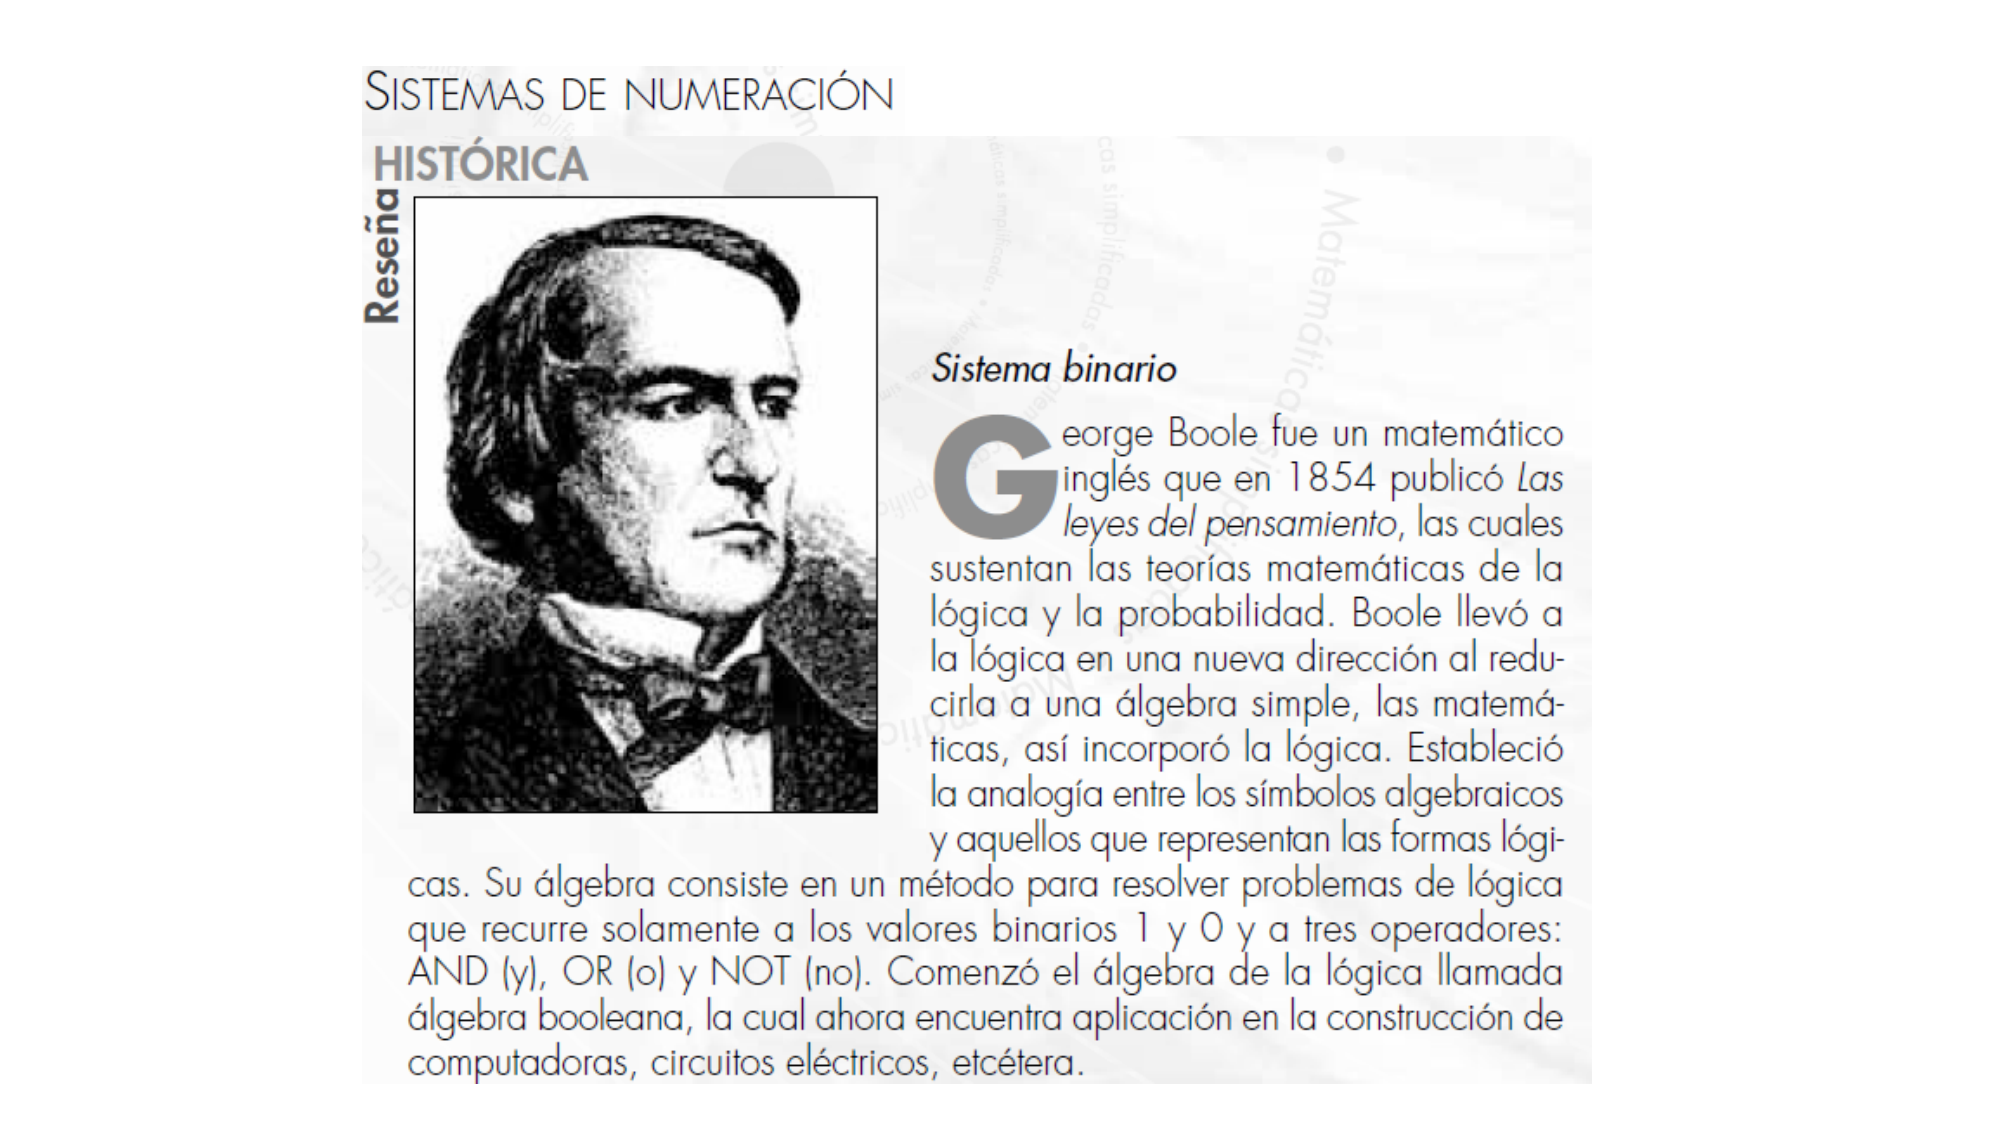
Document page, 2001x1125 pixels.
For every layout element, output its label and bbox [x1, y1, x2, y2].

picture [362, 66, 1592, 1084]
